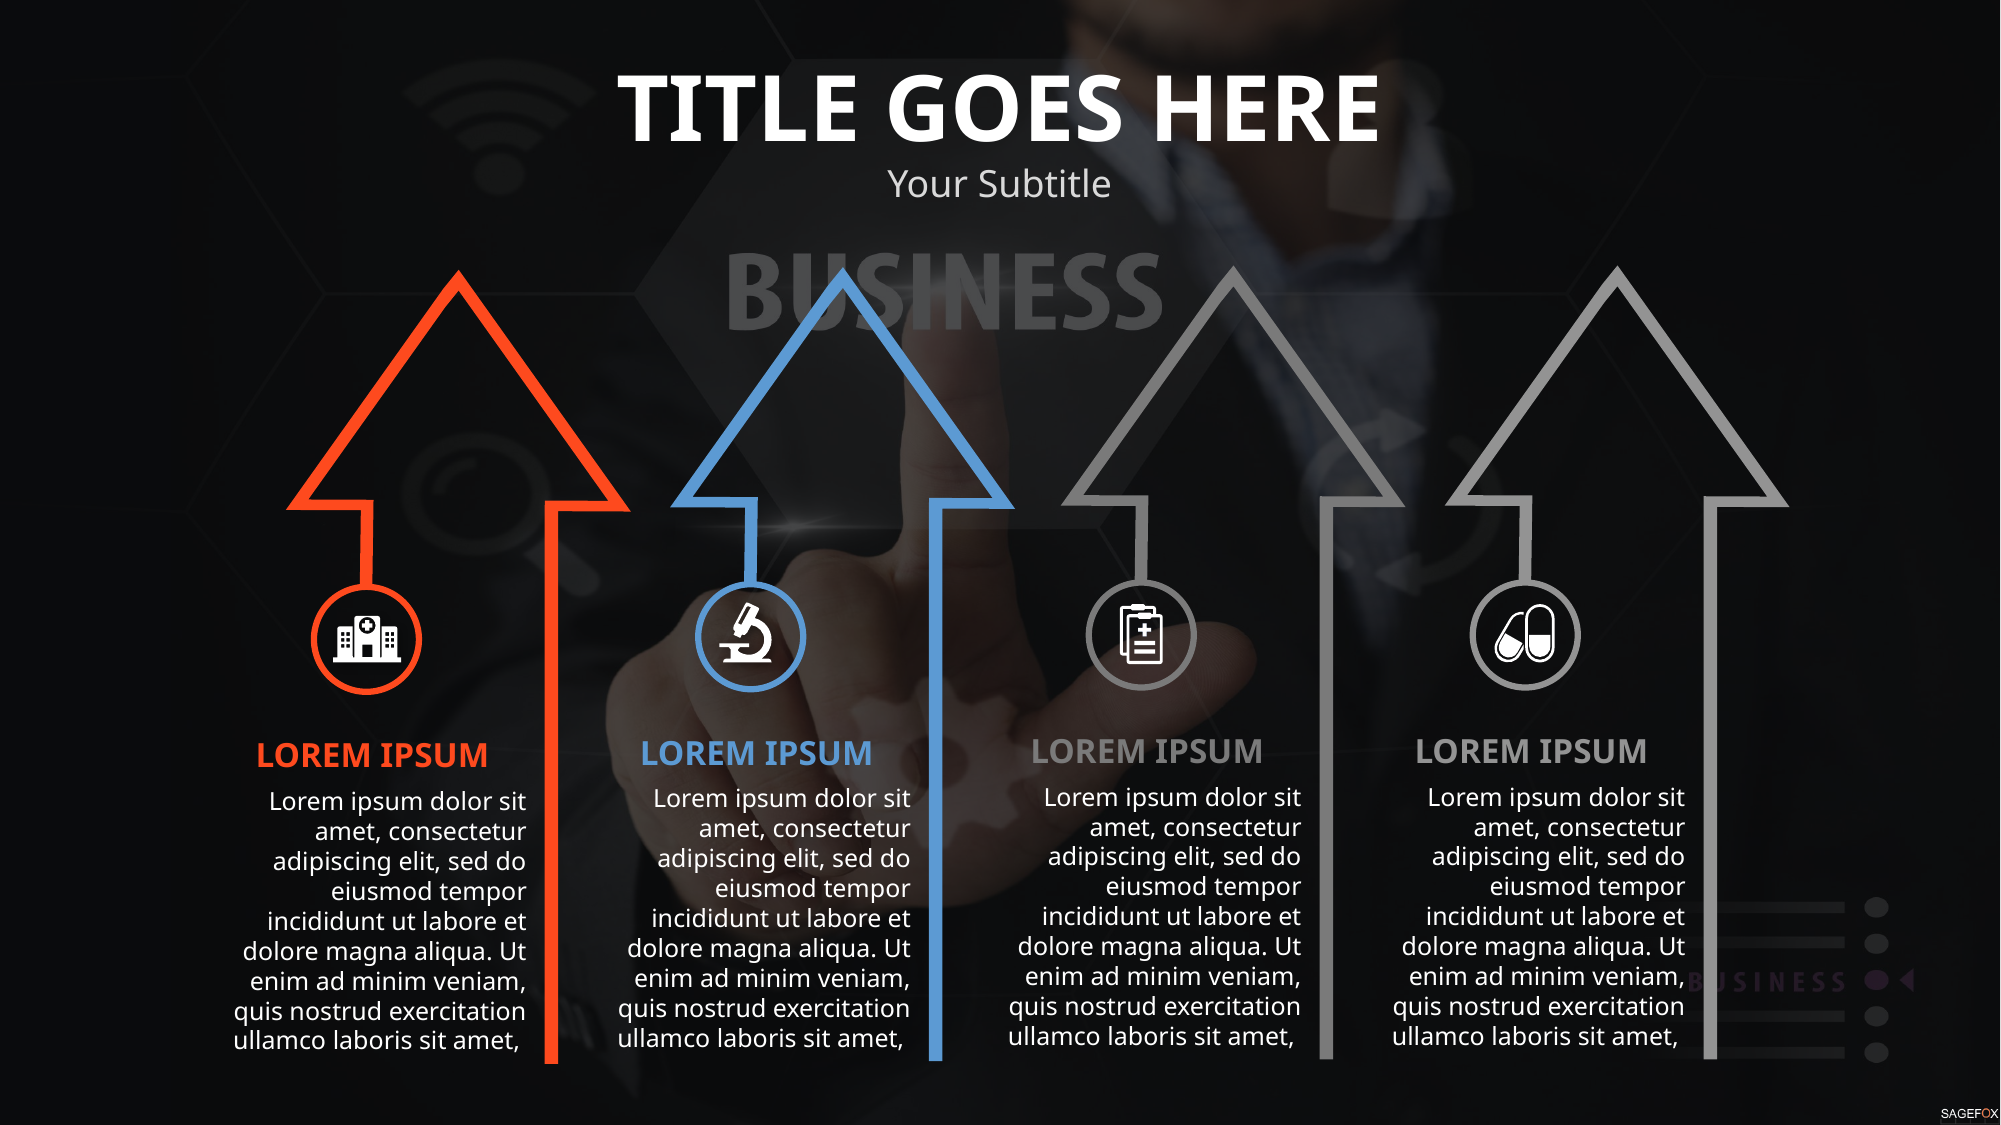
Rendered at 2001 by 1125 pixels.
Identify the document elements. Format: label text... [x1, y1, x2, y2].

text_box [1087, 581, 1195, 689]
text_box [1058, 263, 1408, 1061]
text_box [719, 602, 772, 663]
text_box [668, 265, 1018, 1063]
text_box [283, 268, 633, 1065]
text_box LOREM IPSUM Lorem ipsum dolor sit amet, consectetur adipiscing elit, sed do eiusmod tempor incididunt ut labore et dolore magna aliqua. Ut enim ad minim veniam, quis nostrud exercitation ullamco laboris sit amet, [978, 722, 1317, 1058]
text_box LOREM IPSUM Lorem ipsum dolor sit amet, consectetur adipiscing elit, sed do eiusmod tempor incididunt ut labore et dolore magna aliqua. Ut enim ad minim veniam, quis nostrud exercitation ullamco laboris sit amet, [587, 724, 926, 1060]
text_box LOREM IPSUM Lorem ipsum dolor sit amet, consectetur adipiscing elit, sed do eiusmod tempor incididunt ut labore et dolore magna aliqua. Ut enim ad minim veniam, quis nostrud exercitation ullamco laboris sit amet, [1362, 722, 1701, 1058]
text_box [1442, 263, 1792, 1061]
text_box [1119, 604, 1163, 665]
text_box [1492, 604, 1555, 665]
text_box LOREM IPSUM Lorem ipsum dolor sit amet, consectetur adipiscing elit, sed do eiusmod tempor incididunt ut labore et dolore magna aliqua. Ut enim ad minim veniam, quis nostrud exercitation ullamco laboris sit amet, [203, 727, 542, 1063]
picture [1940, 0, 2001, 1125]
text_box [312, 585, 420, 693]
text_box [697, 583, 805, 691]
text_box TITLE GOES HERE Your Subtitle [548, 42, 1452, 212]
text_box [1471, 581, 1579, 689]
